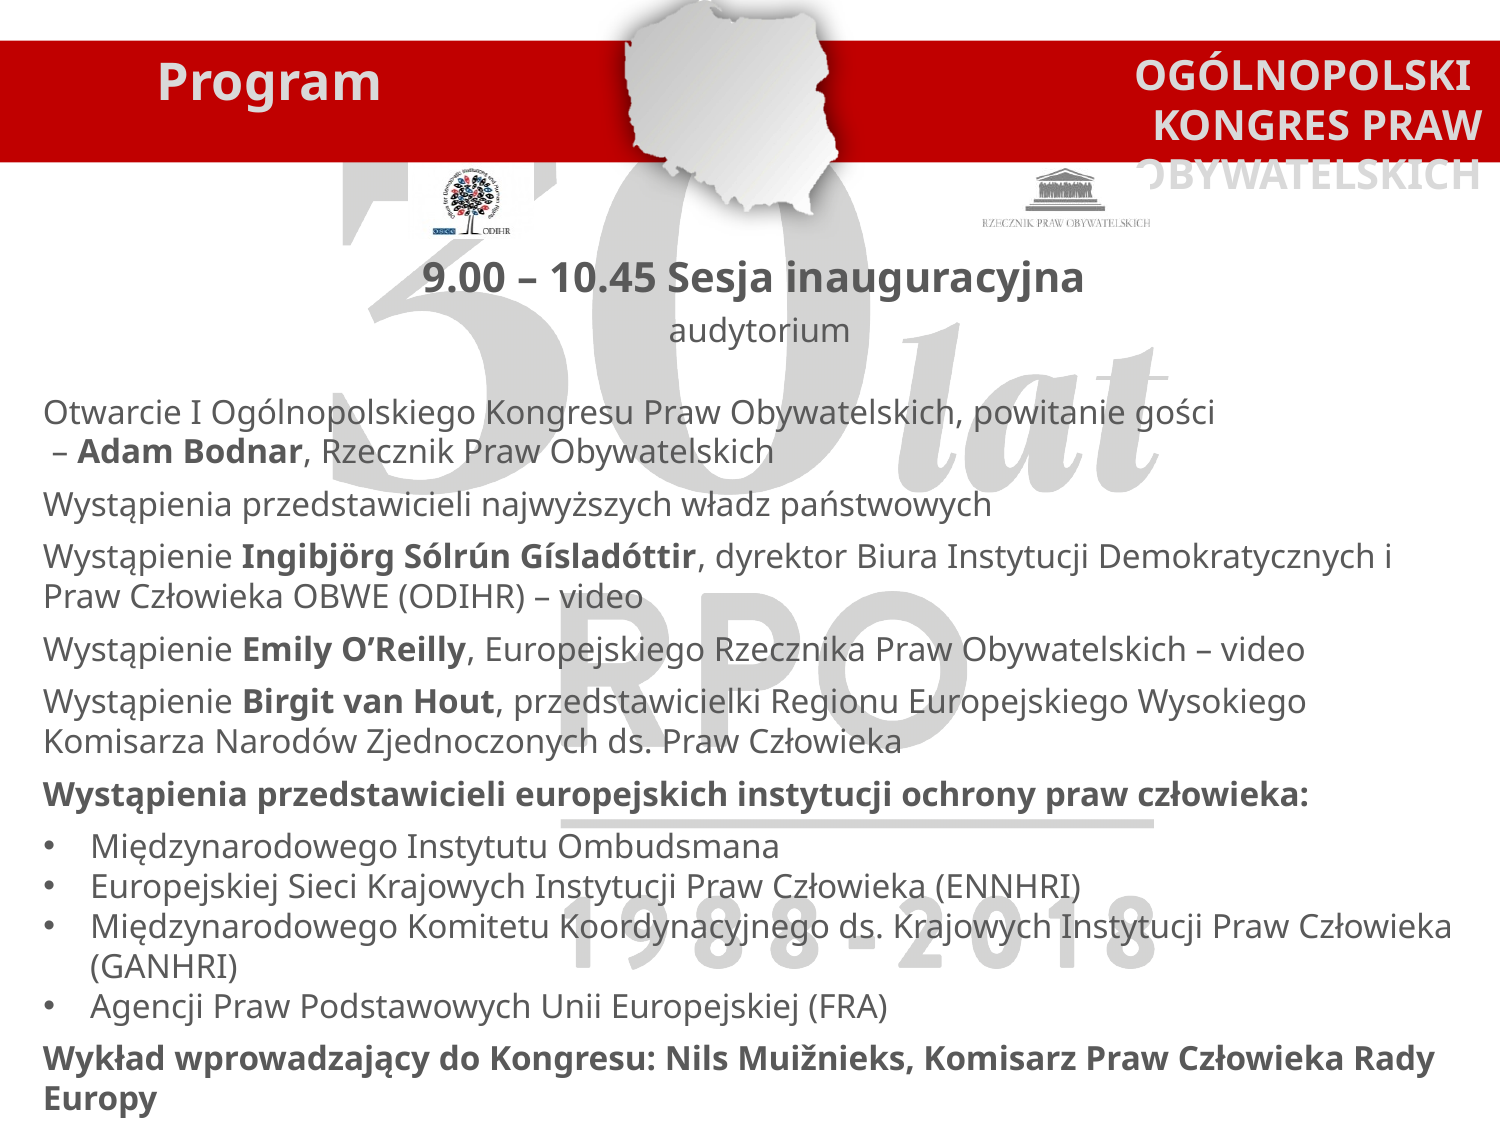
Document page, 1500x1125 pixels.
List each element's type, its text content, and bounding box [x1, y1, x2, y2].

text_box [0, 0, 1500, 237]
picture [981, 167, 1150, 228]
text_box 9.00 – 10.45 Sesja inauguracyjna audytorium Otwarcie I Ogólnopolskiego Kongresu Praw Obywatelskich, powitanie gości – Adam Bodnar, Rzecznik Praw Obywatelskich Wystąpienia przedstawicieli najwyższych władz państwowych Wystąpienie Ingibjörg Sólrún Gísladóttir, dyrektor Biura Instytucji Demokratycznych i Praw Człowieka OBWE (ODIHR) – video Wystąpienie Emily O’Reilly, Europejskiego Rzecznika Praw Obywatelskich – video Wystąpienie Birgit van Hout, przedstawicielki Regionu Europejskiego Wysokiego Komisarza Narodów Zjednoczonych ds. Praw Człowieka Wystąpienia przedstawicieli europejskich instytucji ochrony praw człowieka: Międzynarodowego Instytutu Ombudsmana Europejskiej Sieci Krajowych Instytucji Praw Człowieka (ENNHRI) Międzynarodowego Komitetu Koordynacyjnego ds. Krajowych Instytucji Praw Człowieka (GANHRI) Agencji Praw Podstawowych Unii Europejskiej (FRA) Wykład wprowadzający do Kongresu: Nils Muižnieks, Komisarz Praw Człowieka Rady Europy [28, 244, 1482, 1125]
